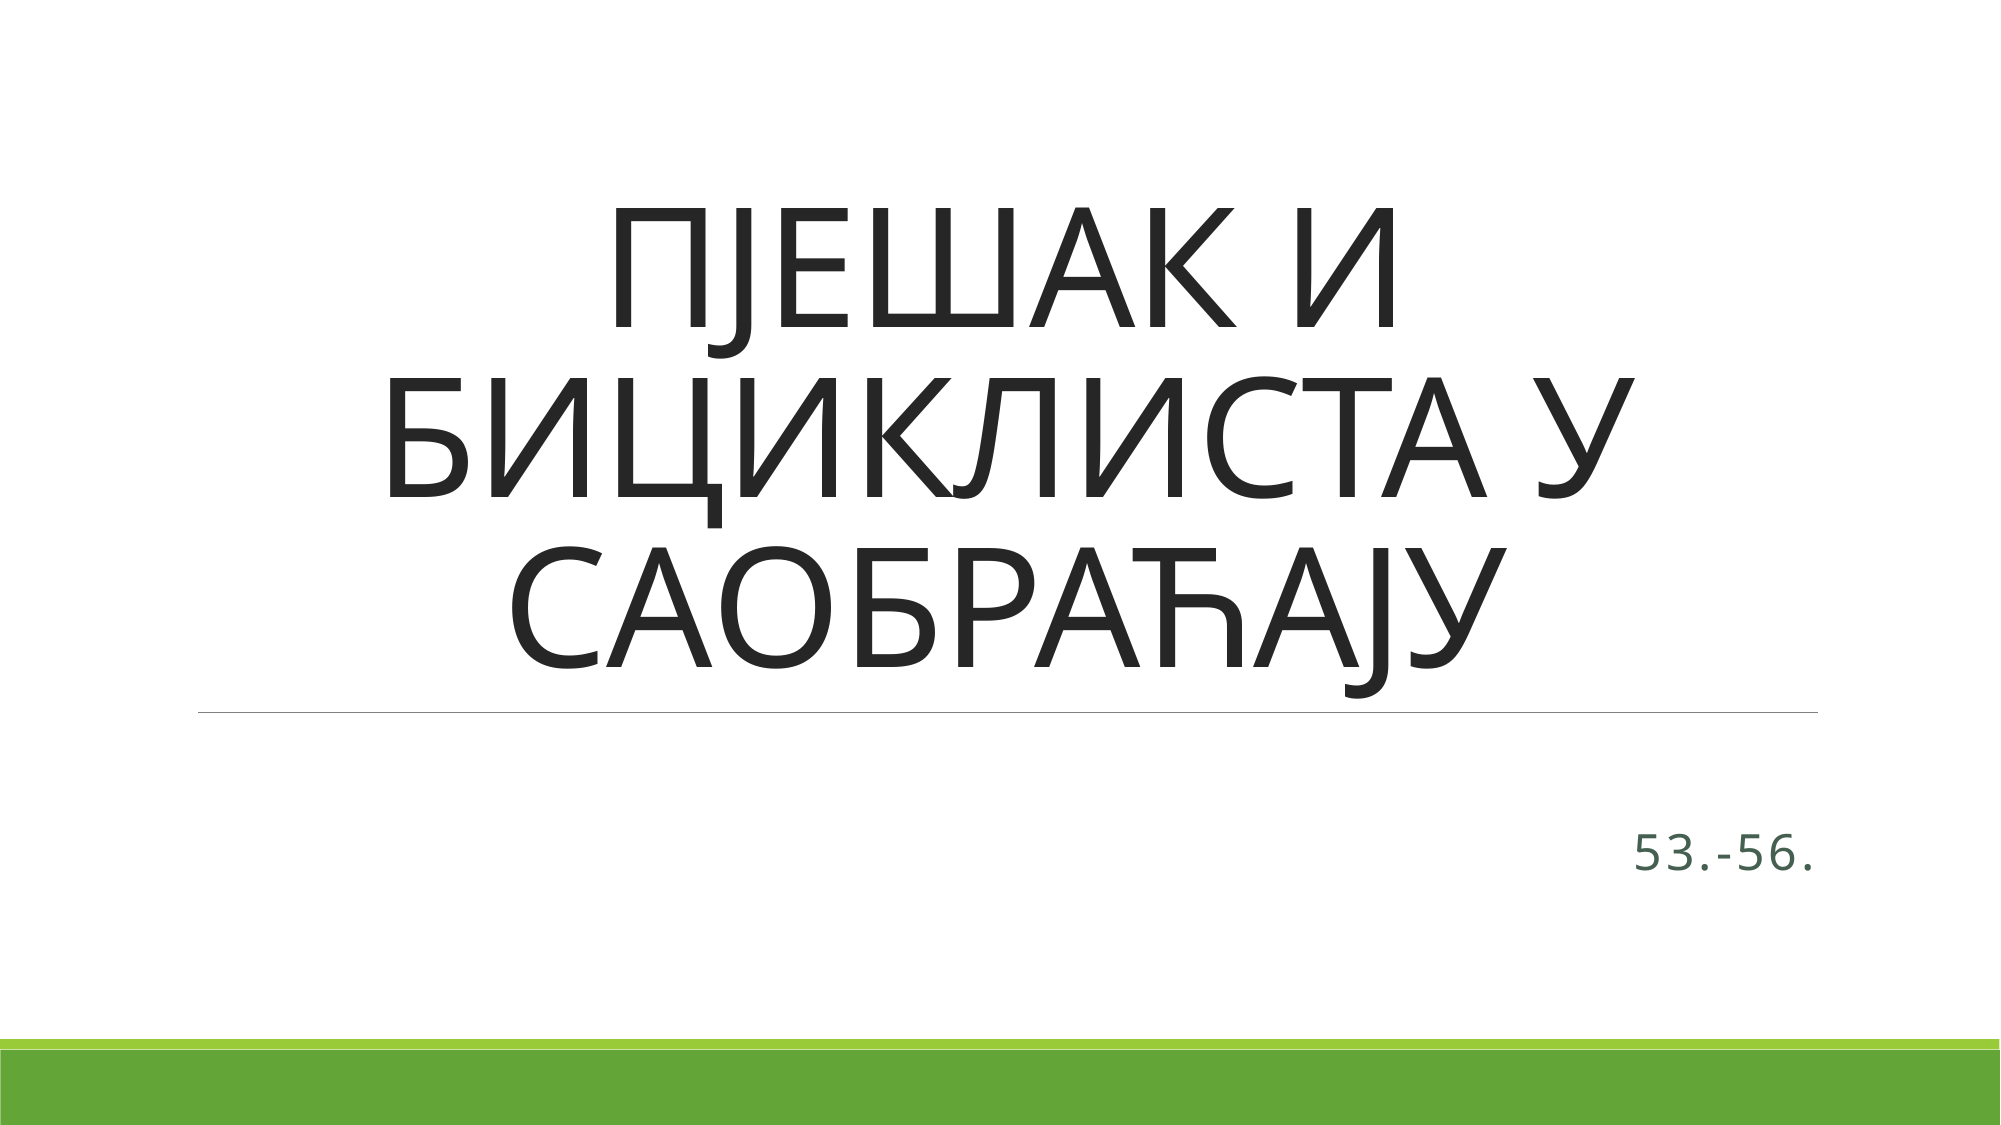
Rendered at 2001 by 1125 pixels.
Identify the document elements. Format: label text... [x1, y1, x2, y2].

title ПЈЕШАК И БИЦИКЛИСТА У САОБРАЋАЈУ [180, 124, 1830, 710]
subtitle 53.-56. [180, 730, 1831, 919]
